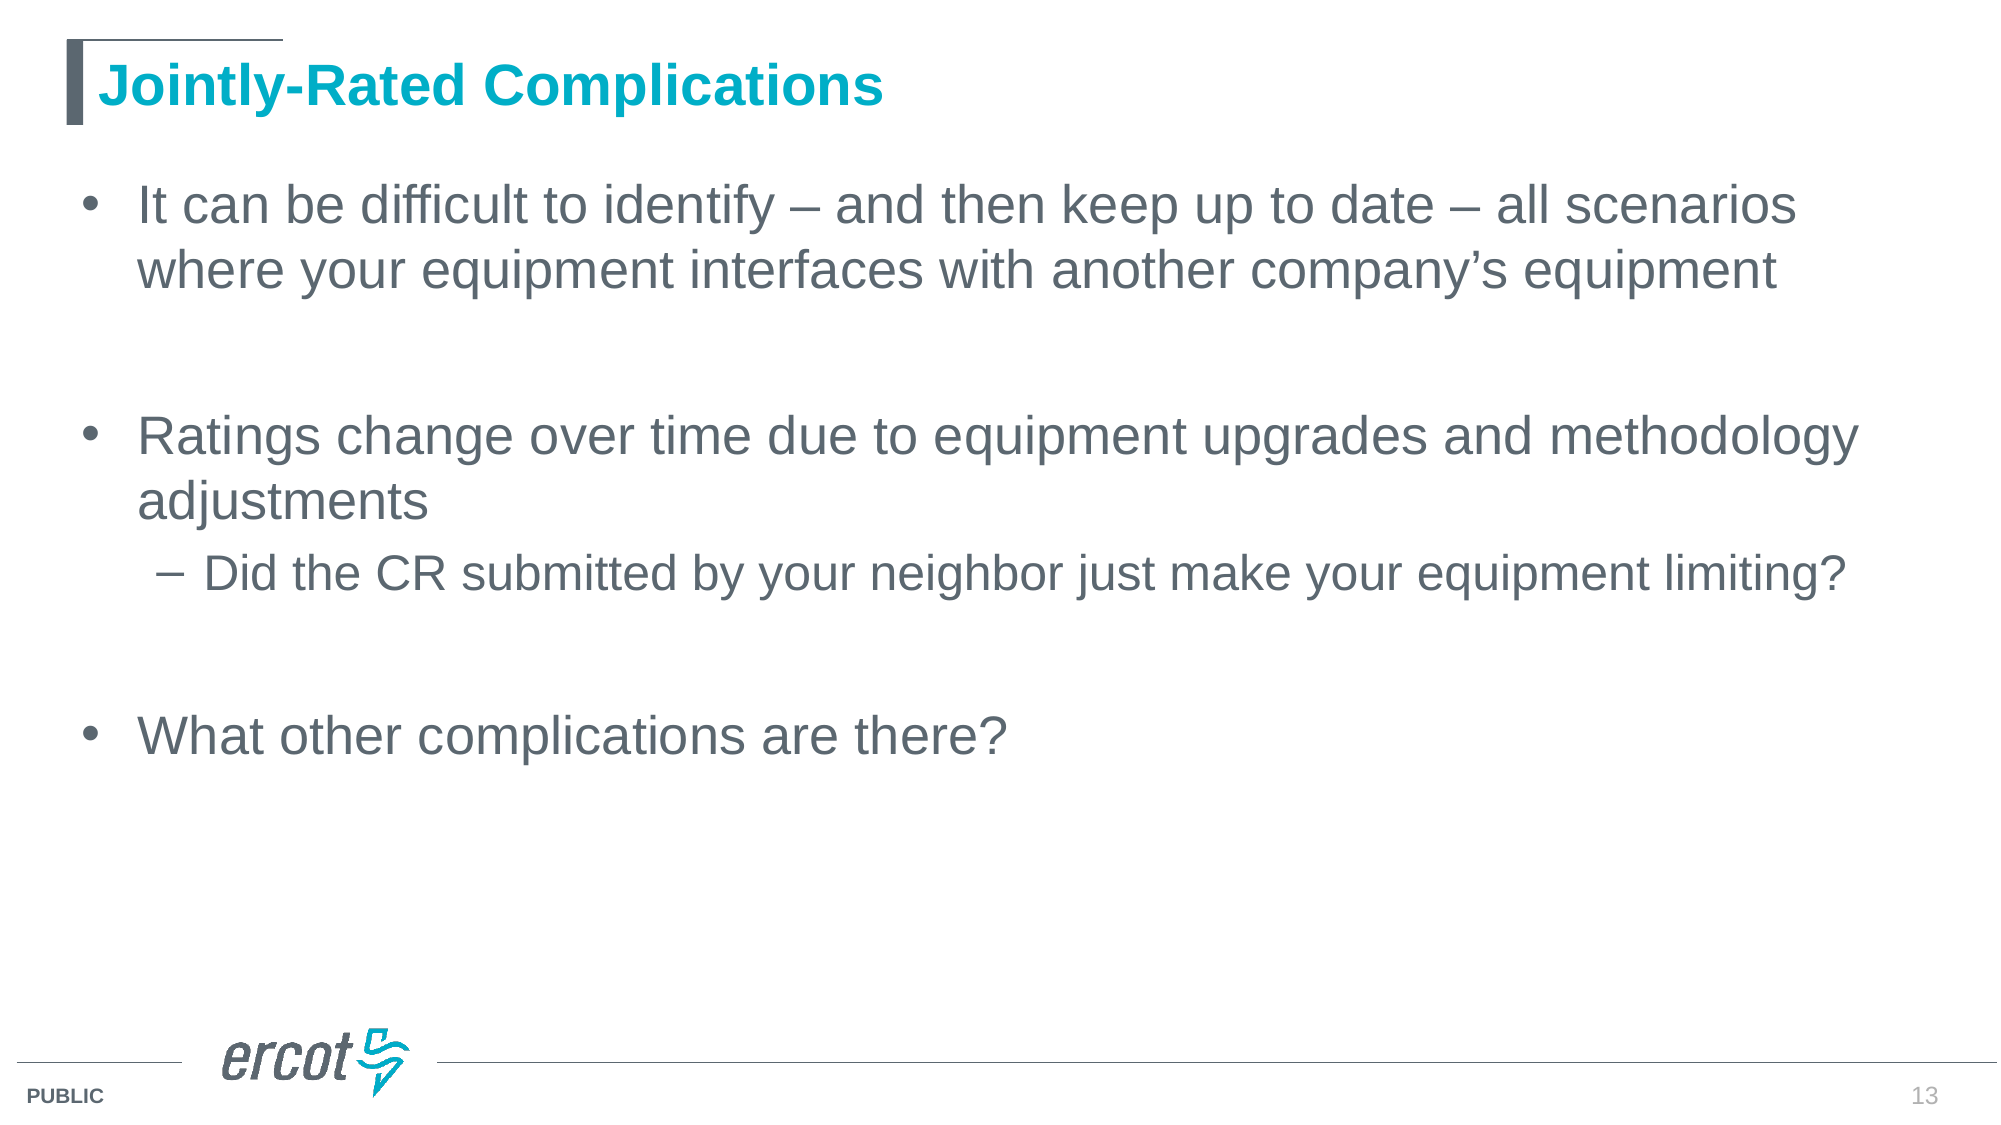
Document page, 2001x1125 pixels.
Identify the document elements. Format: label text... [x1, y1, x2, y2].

title Jointly-Rated Complications [83, 39, 1934, 125]
list It can be difficult to identify – and then keep up to date – all scenarios where your equipment interfaces with another company’s equipment Ratings change over time due to equipment upgrades and methodology adjustments Did the CR submitted by your neighbor just make your equipment limiting? What other complications are there? [66, 162, 1934, 992]
slide_number 13 [1866, 1076, 1984, 1113]
picture [218, 1024, 413, 1100]
